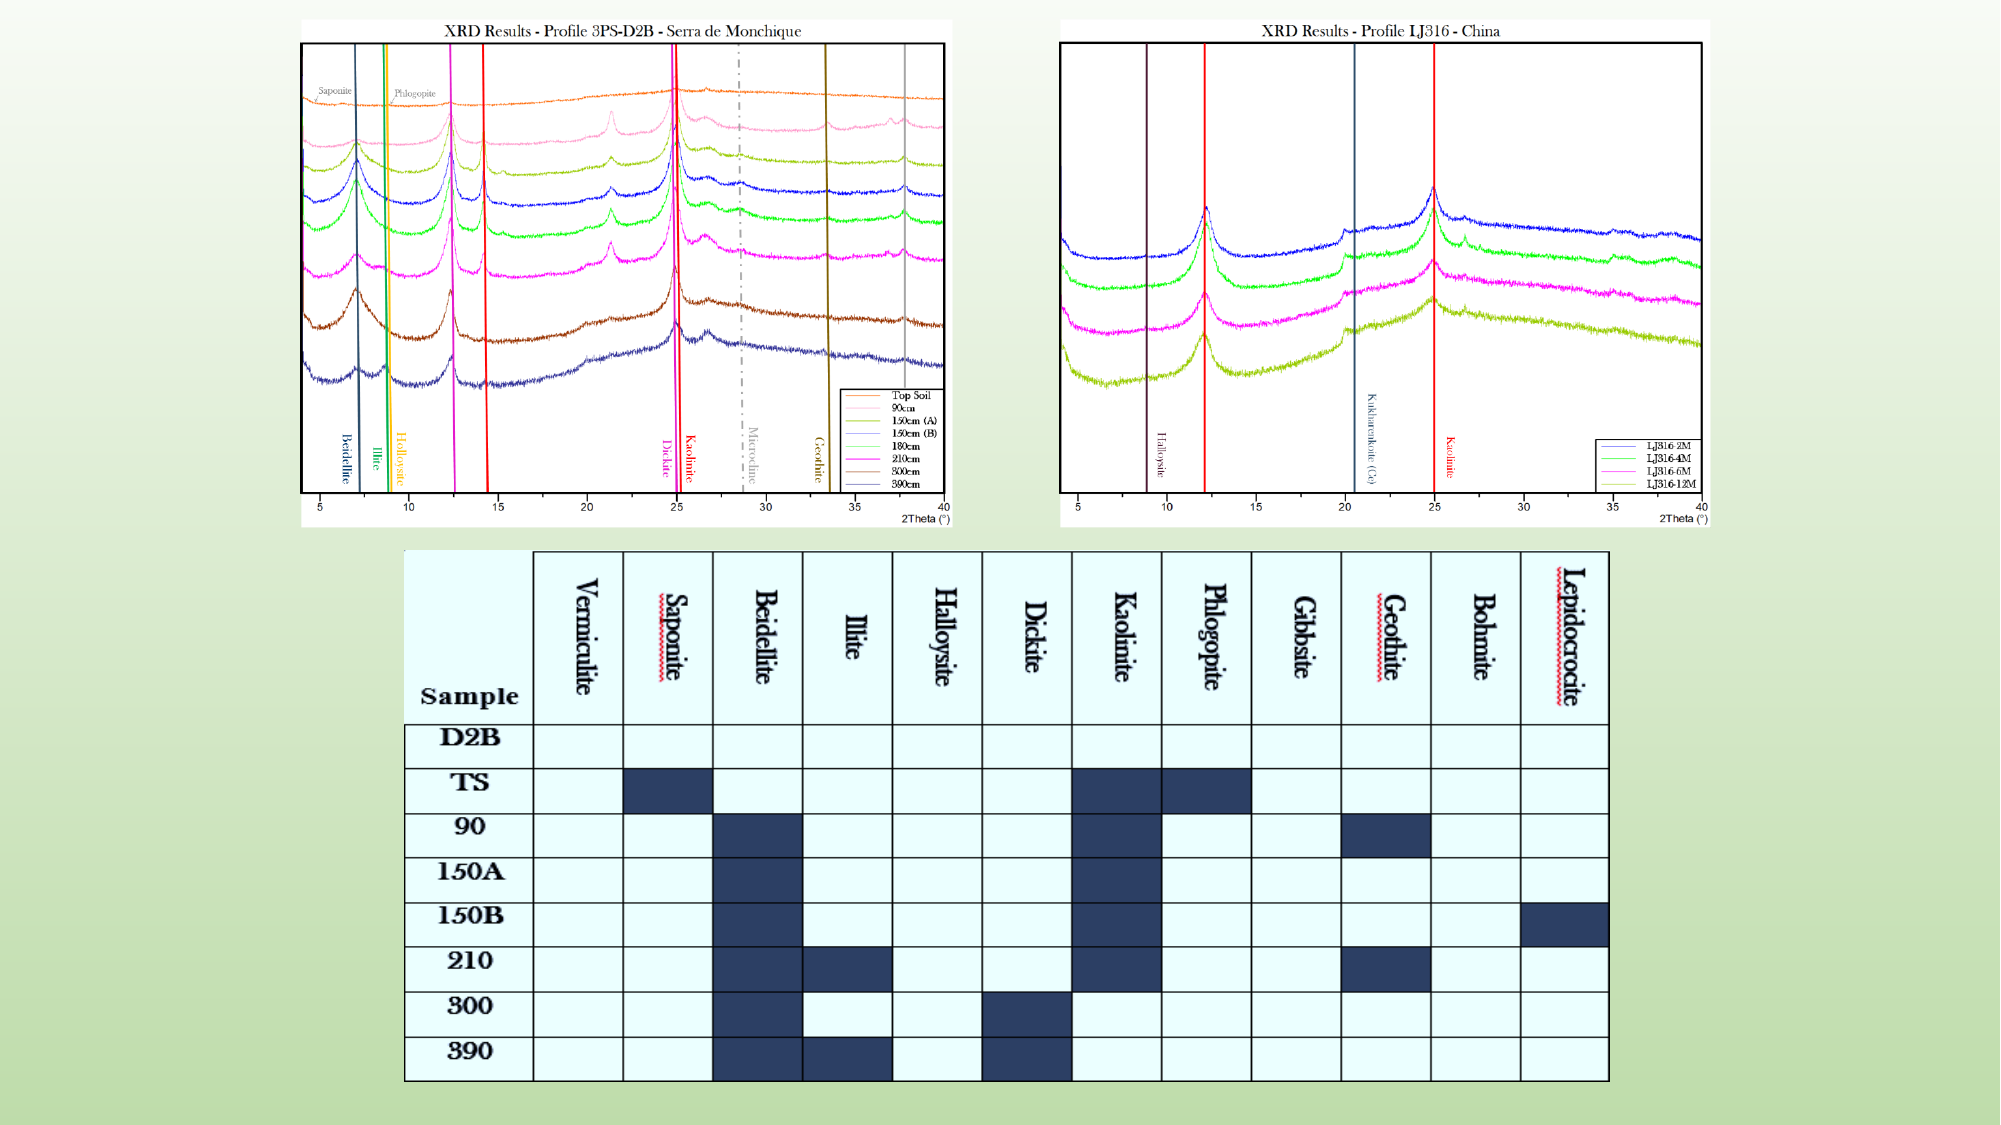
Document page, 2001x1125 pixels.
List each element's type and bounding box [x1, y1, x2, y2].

picture [300, 19, 953, 528]
picture [404, 550, 1610, 1082]
picture [1059, 19, 1711, 528]
